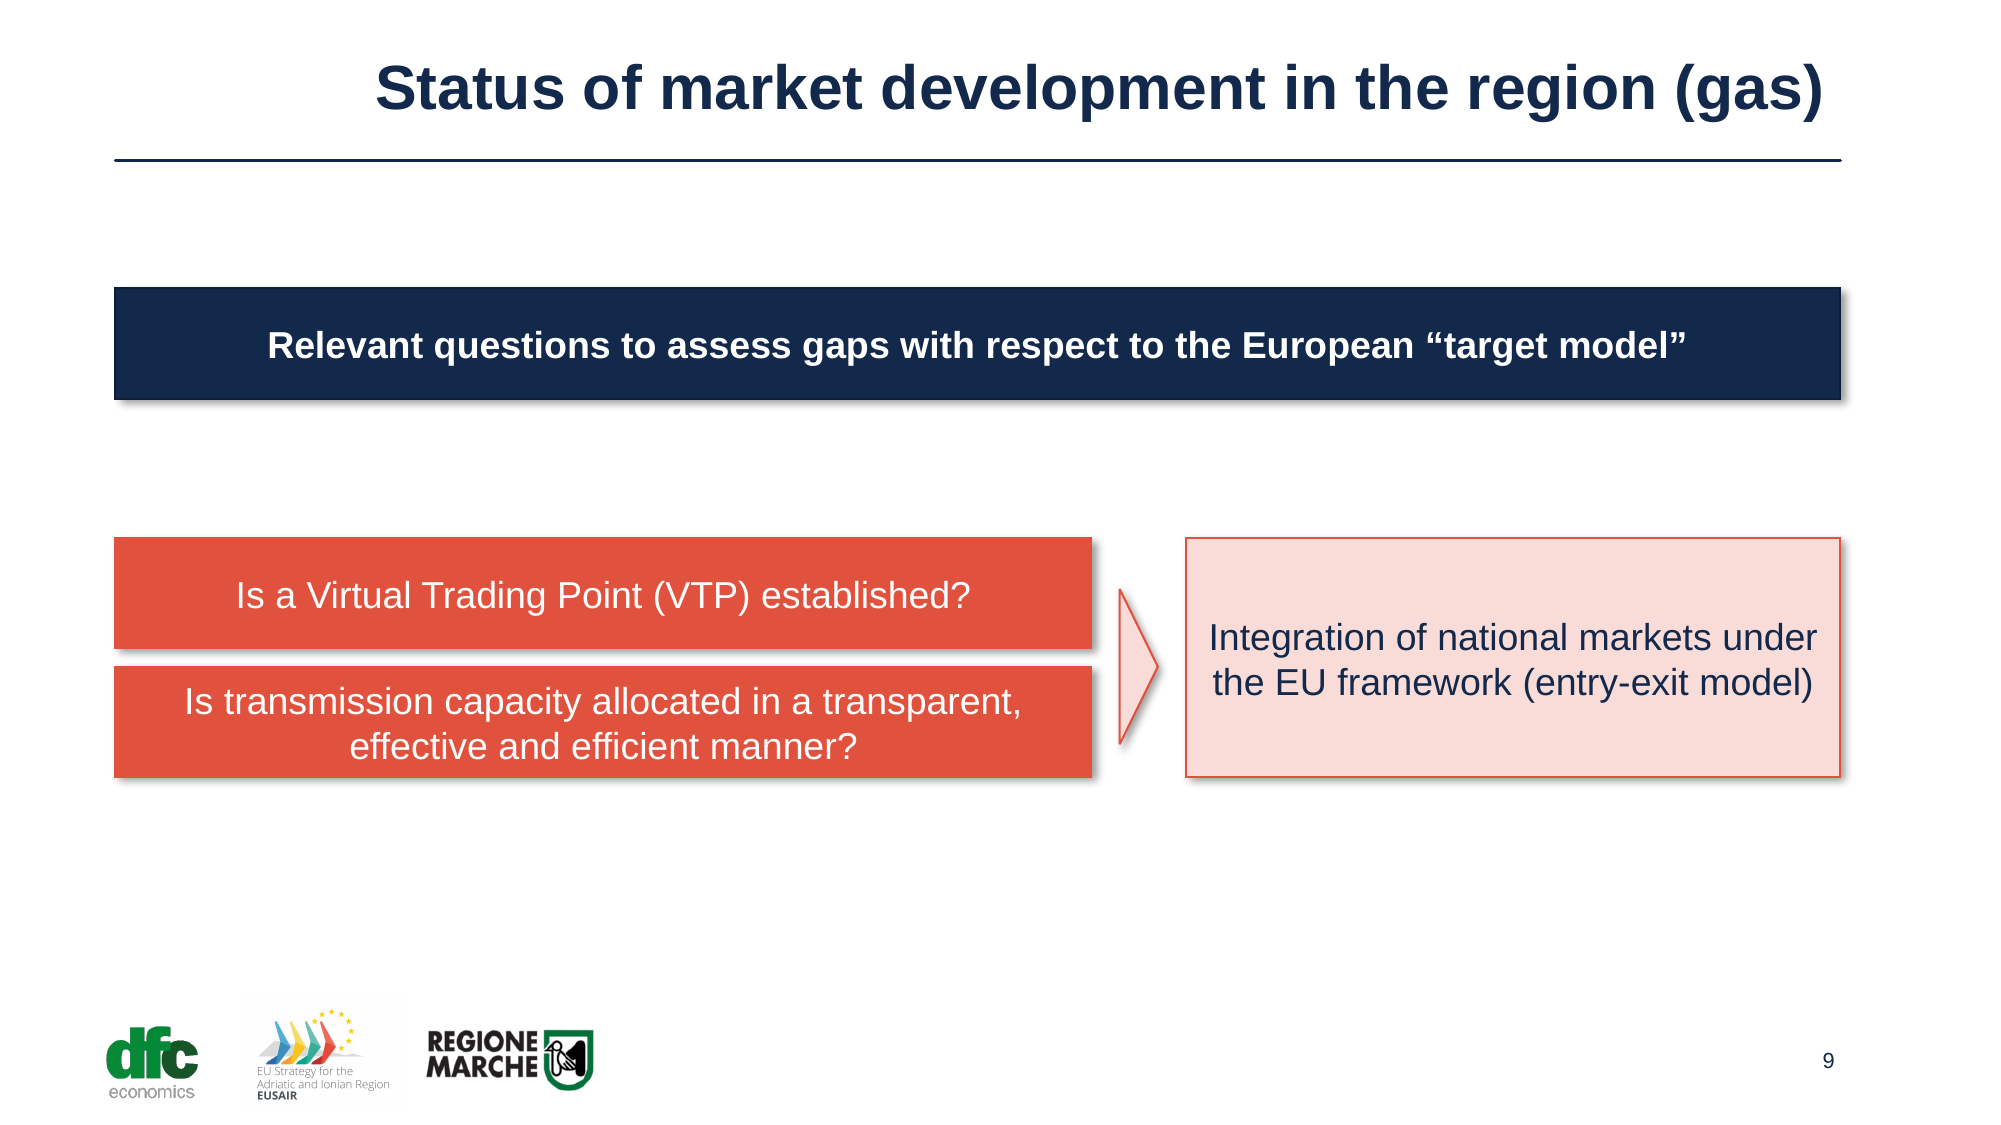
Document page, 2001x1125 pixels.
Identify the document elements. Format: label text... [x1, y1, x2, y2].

text_box Relevant questions to assess gaps with respect to the European “target model” [114, 287, 1841, 400]
text_box [1118, 588, 1159, 745]
text_box Integration of national markets under the EU framework (entry-exit model) [1185, 537, 1841, 778]
picture [239, 996, 407, 1112]
picture [426, 1029, 594, 1091]
slide_number 9 [1390, 1039, 1841, 1085]
text_box Is transmission capacity allocated in a transparent, effective and efficient manner? [114, 666, 1092, 778]
text_box Is a Virtual Trading Point (VTP) established? [114, 537, 1092, 649]
title Status of market development in the region (gas) [115, 42, 1841, 137]
picture [98, 1021, 206, 1103]
